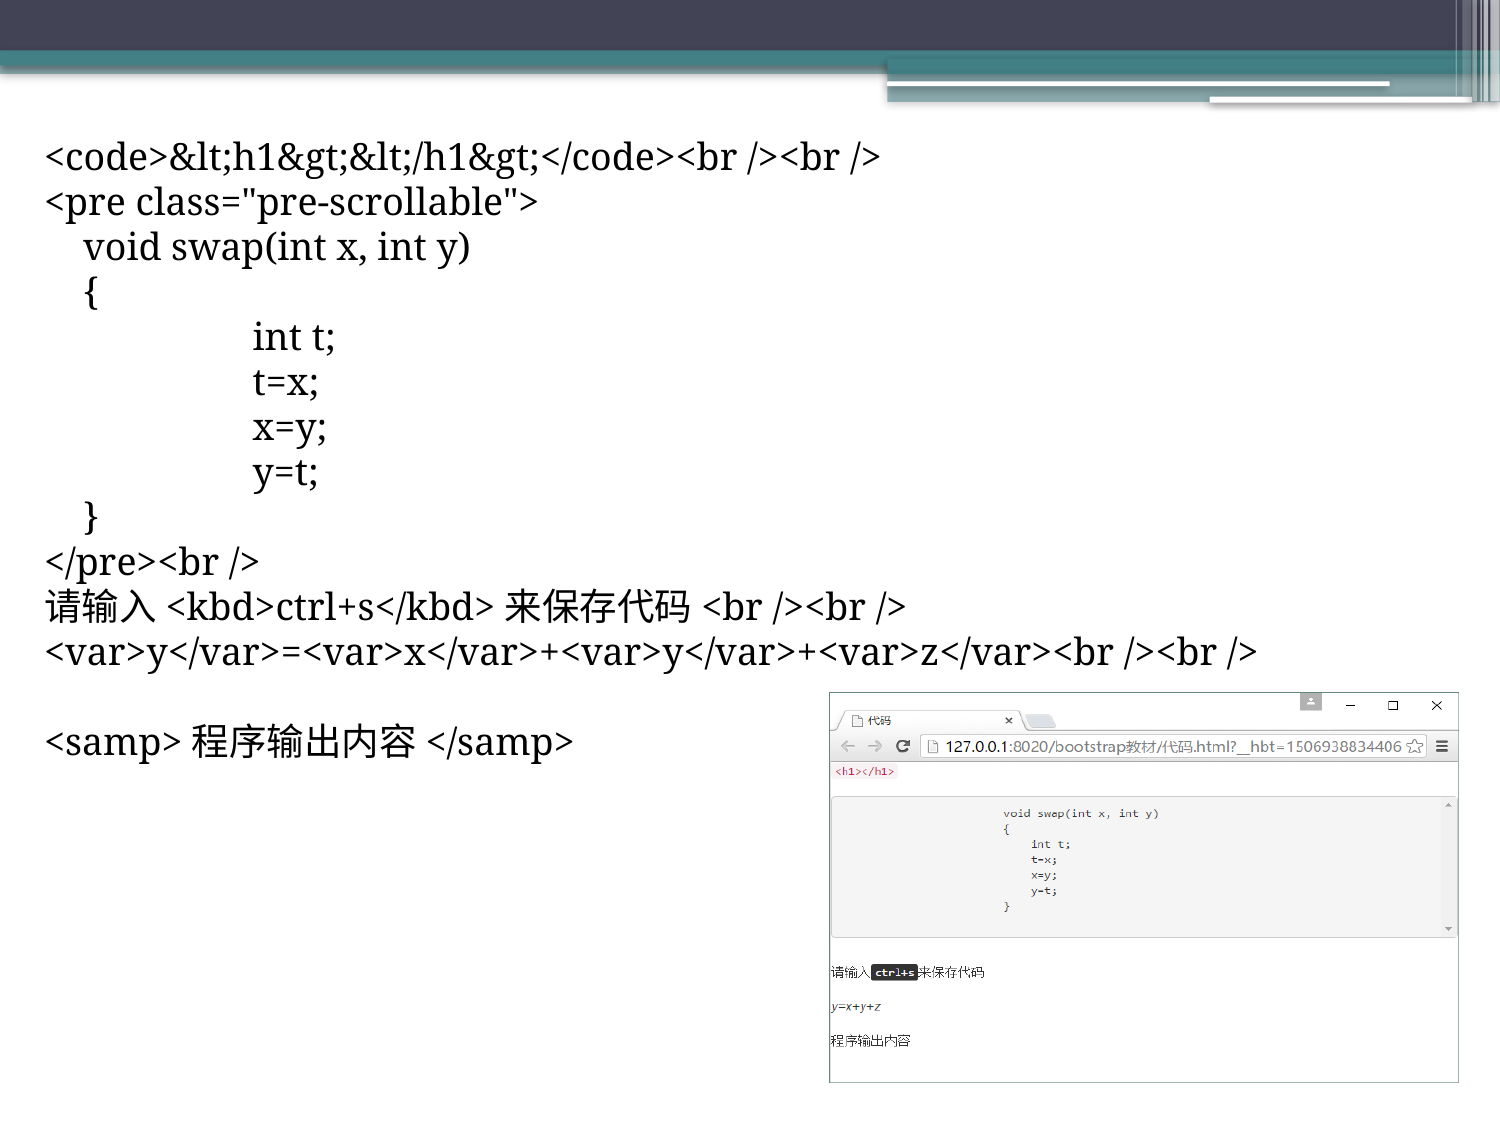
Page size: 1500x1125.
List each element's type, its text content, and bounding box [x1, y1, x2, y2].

picture [829, 692, 1459, 1083]
text_box <code>&lt;h1&gt;&lt;/h1&gt;</code><br /><br /> <pre class="pre-scrollable"> void swap(int x, int y) { int t; t=x; x=y; y=t; } </pre><br /> 请输入<kbd>ctrl+s</kbd>来保存代码<br /><br /> <var>y</var>=<var>x</var>+<var>y</var>+<var>z</var><br /><br /> <samp>程序输出内容</samp> [29, 125, 1388, 771]
